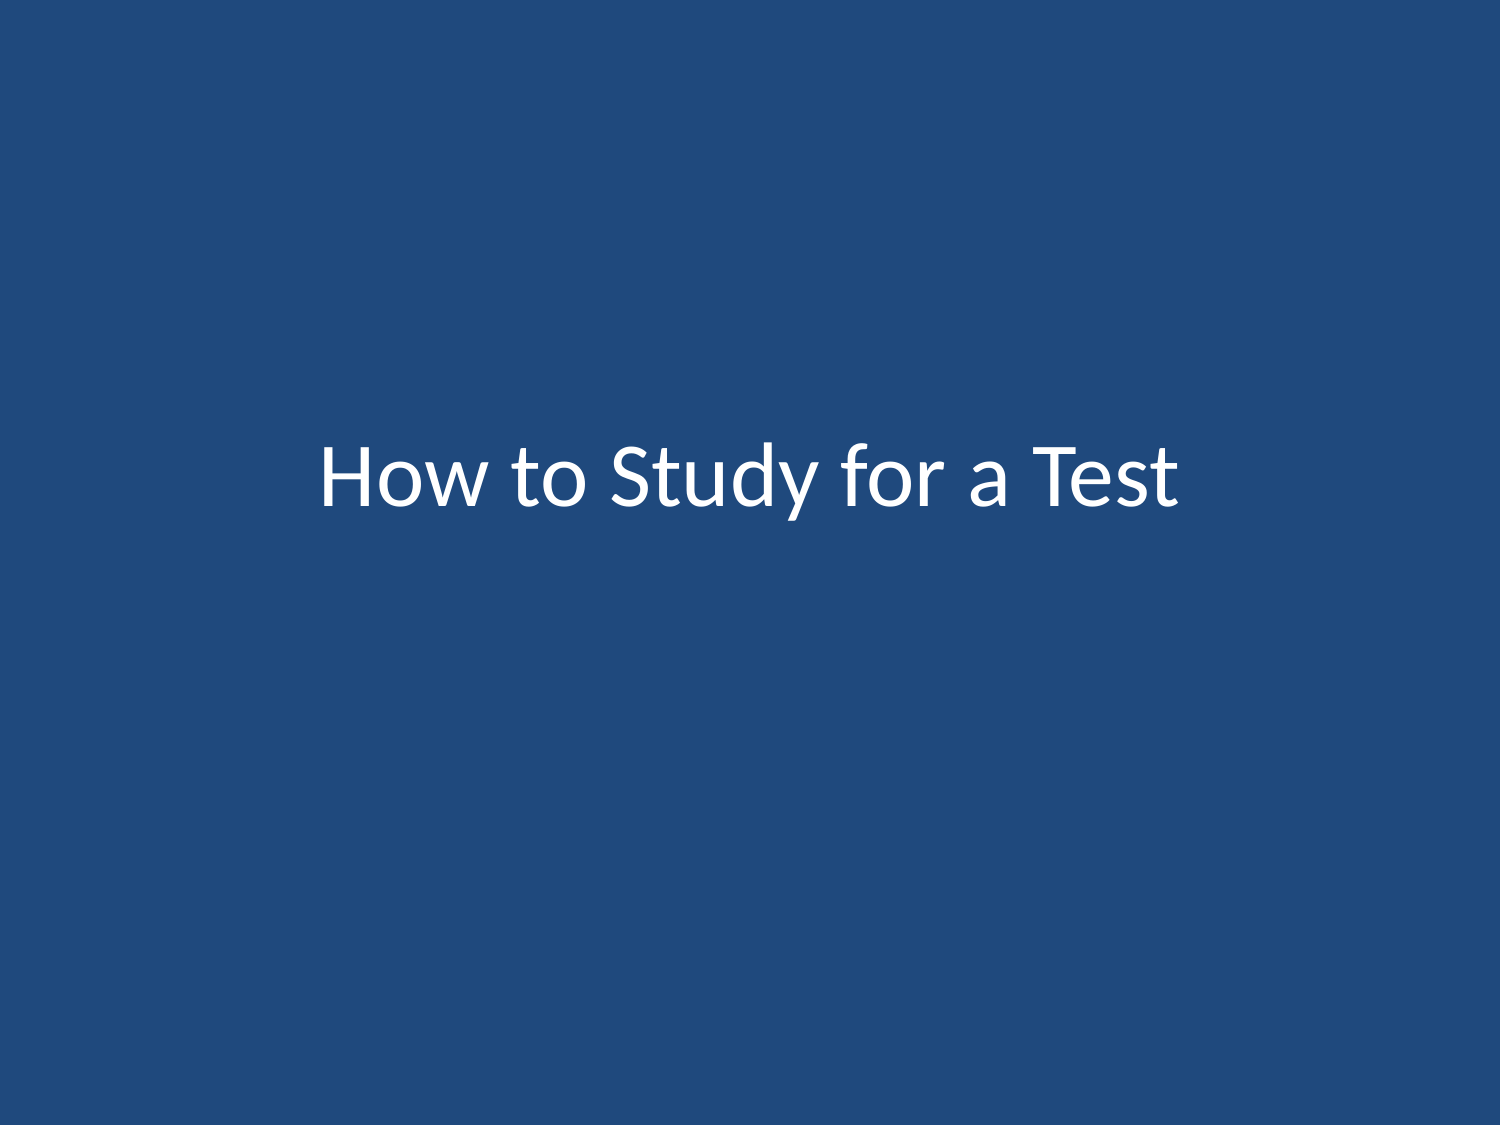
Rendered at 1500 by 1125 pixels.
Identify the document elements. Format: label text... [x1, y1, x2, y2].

title How to Study for a Test [112, 349, 1388, 591]
